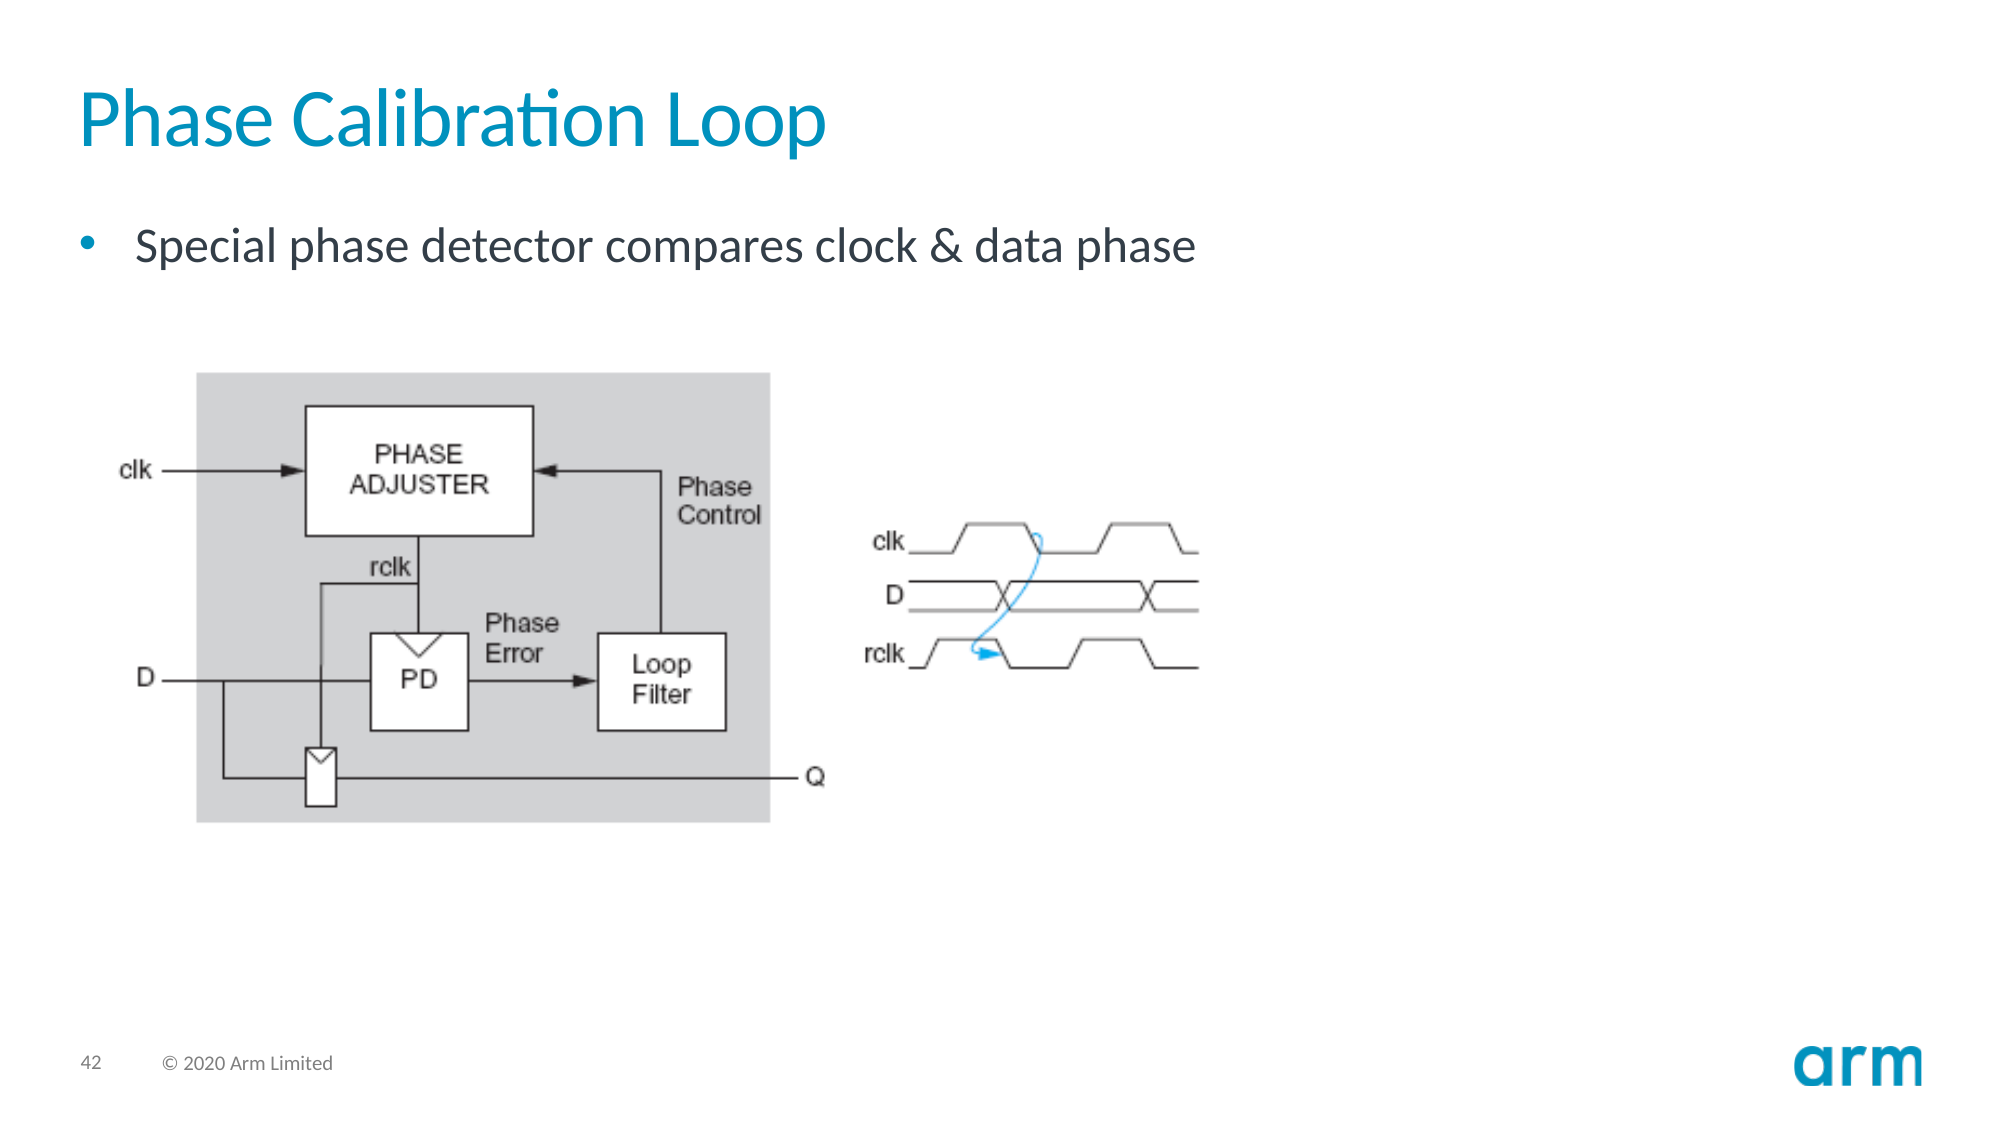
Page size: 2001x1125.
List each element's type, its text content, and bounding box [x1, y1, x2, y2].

list Special phase detector compares clock & data phase [78, 212, 1379, 963]
title Phase Calibration Loop [78, 78, 1922, 186]
picture [78, 343, 1217, 832]
